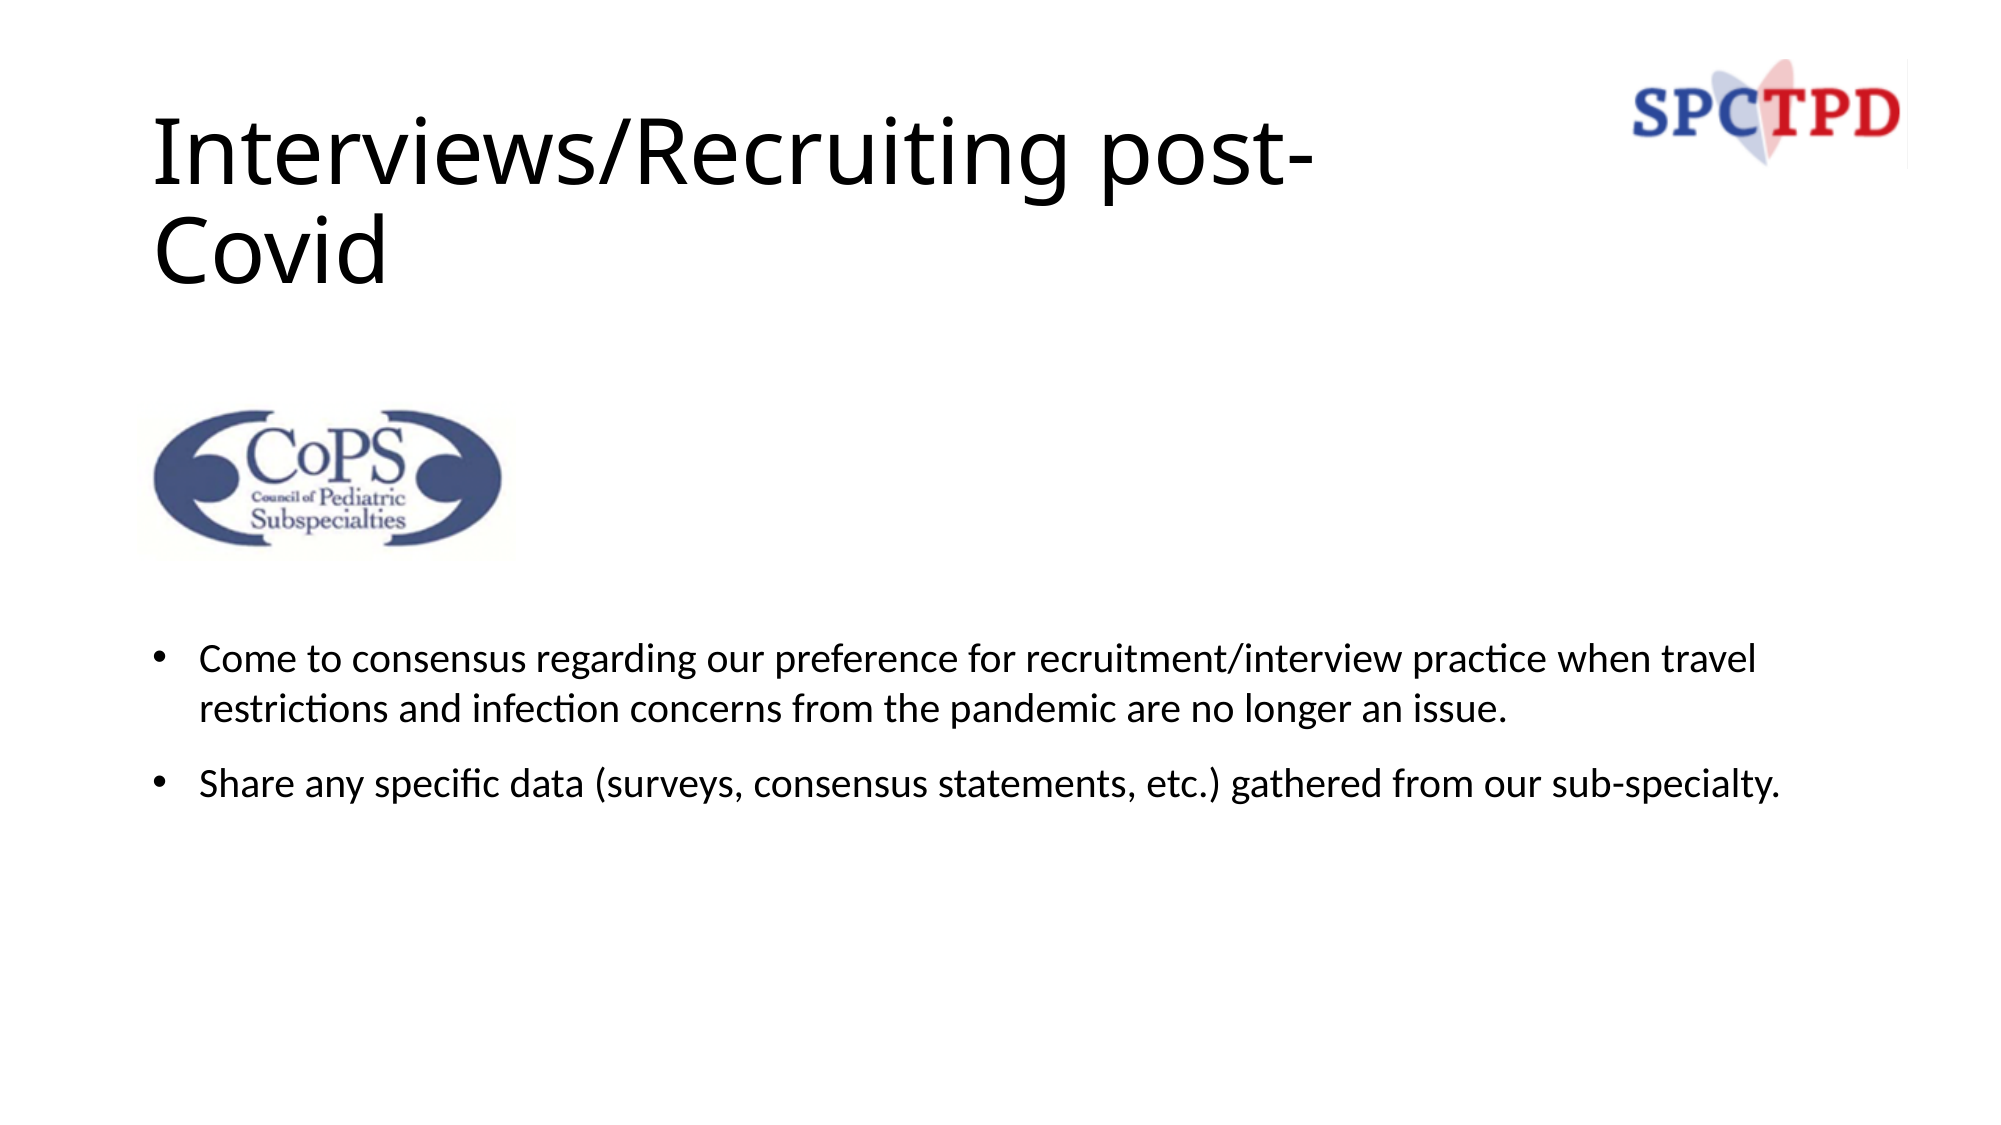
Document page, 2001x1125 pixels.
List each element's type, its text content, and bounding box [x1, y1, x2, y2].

title Interviews/Recruiting post-Covid [137, 95, 1435, 314]
picture [137, 393, 516, 561]
picture [1620, 59, 1908, 169]
text_box Come to consensus regarding our preference for recruitment/interview practice when travel restrictions and infection concerns from the pandemic are no longer an issue. Share any specific data (surveys, consensus statements, etc.) gathered from our sub-specialty. [137, 623, 1910, 814]
